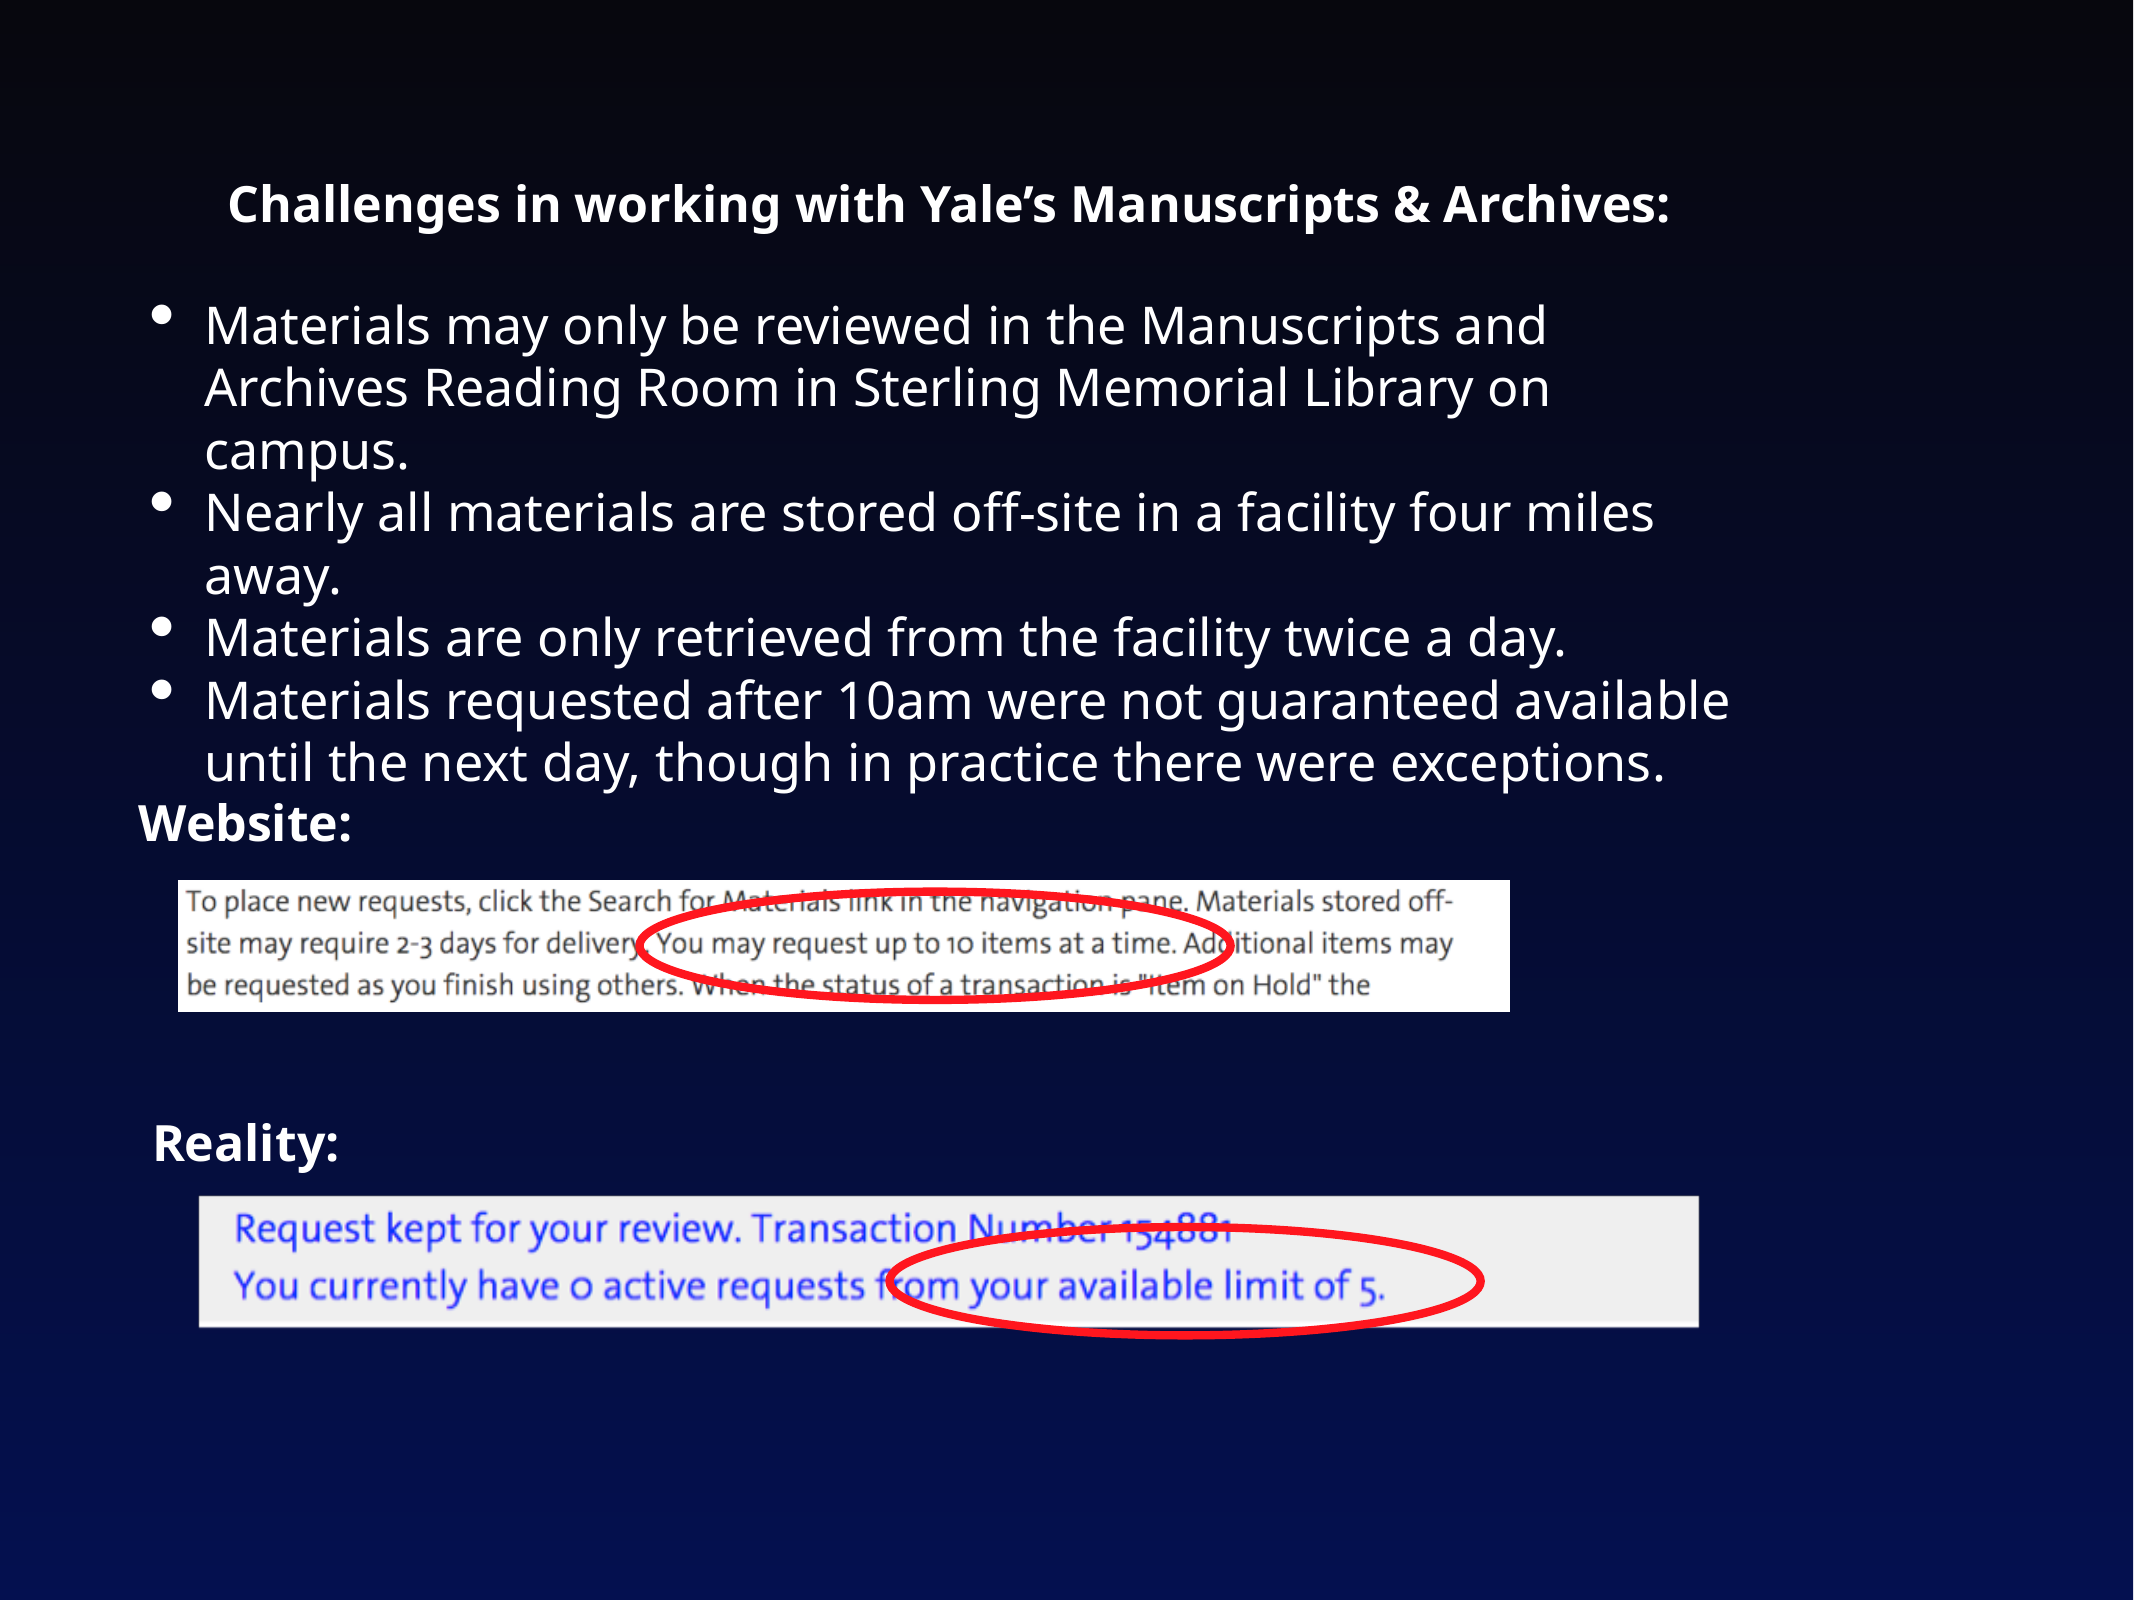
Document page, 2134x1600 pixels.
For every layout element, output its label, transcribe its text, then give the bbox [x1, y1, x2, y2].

text_box Challenges in working with Yale’s Manuscripts & Archives: Materials may only be reviewed in the Manuscripts and Archives Reading Room in Sterling Memorial Library on campus. Nearly all materials are stored off-site in a facility four miles away. Materials are only retrieved from the facility twice a day. Materials requested after 10am were not guaranteed available until the next day, though in practice there were exceptions. [141, 163, 1758, 801]
text_box Website: [130, 782, 362, 860]
text_box Reality: [143, 1103, 349, 1181]
picture [177, 879, 1510, 1012]
picture [195, 1191, 1705, 1333]
